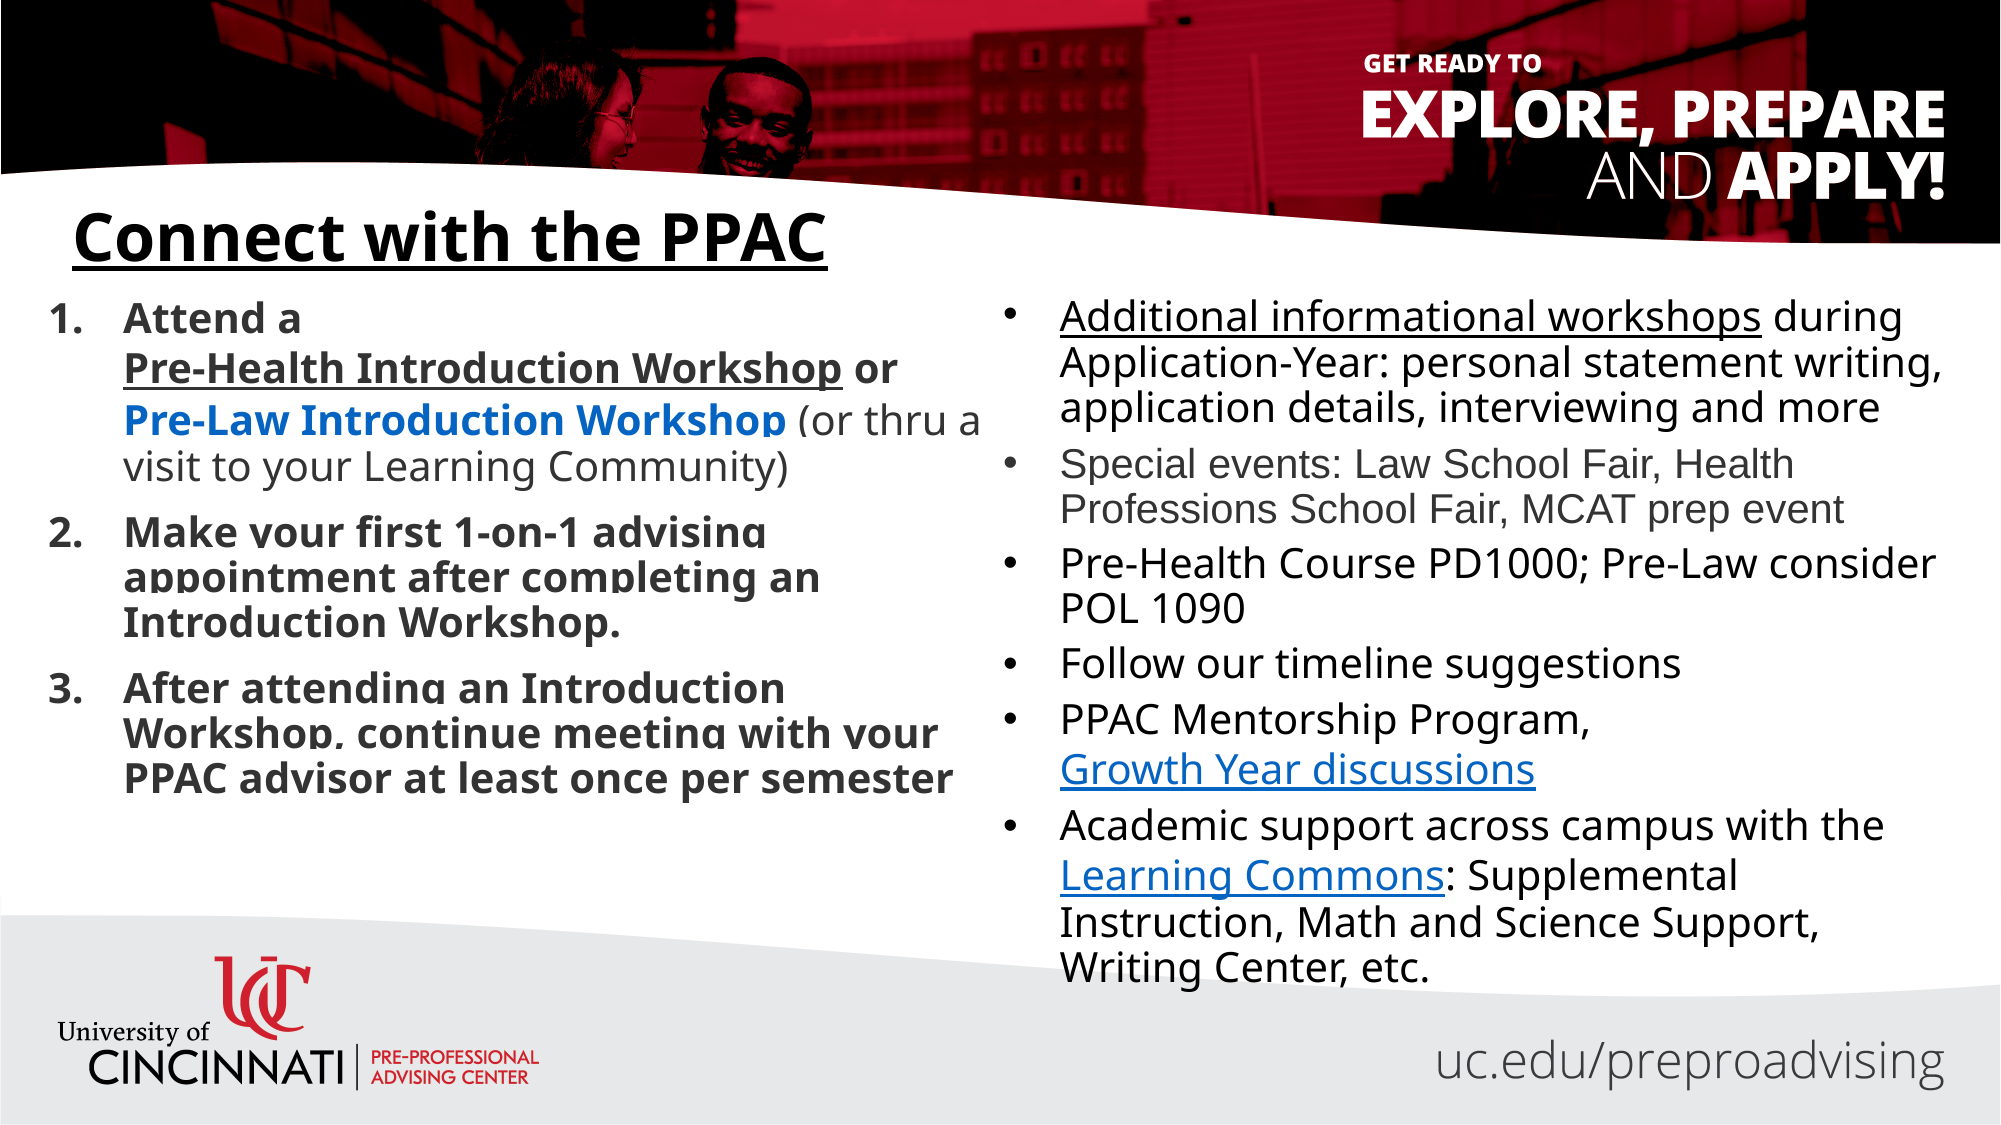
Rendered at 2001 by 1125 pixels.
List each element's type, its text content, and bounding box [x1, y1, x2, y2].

text_box Additional informational workshops during Application-Year: personal statement writing, application details, interviewing and more Special events: Law School Fair, Health Professions School Fair, MCAT prep event Pre-Health Course PD1000; Pre-Law consider POL 1090 Follow our timeline suggestions PPAC Mentorship Program, Growth Year discussions Academic support across campus with the Learning Commons: Supplemental Instruction, Math and Science Support, Writing Center, etc. [913, 282, 1969, 977]
text_box [0, 0, 2000, 1125]
text_box Attend a Pre-Health Introduction Workshop or Pre-Law Introduction Workshop (or thru a visit to your Learning Community) Make your first 1-on-1 advising appointment after completing an Introduction Workshop. After attending an Introduction Workshop, continue meeting with your PPAC advisor at least once per semester [33, 290, 913, 914]
title Connect with the PPAC [57, 187, 891, 290]
